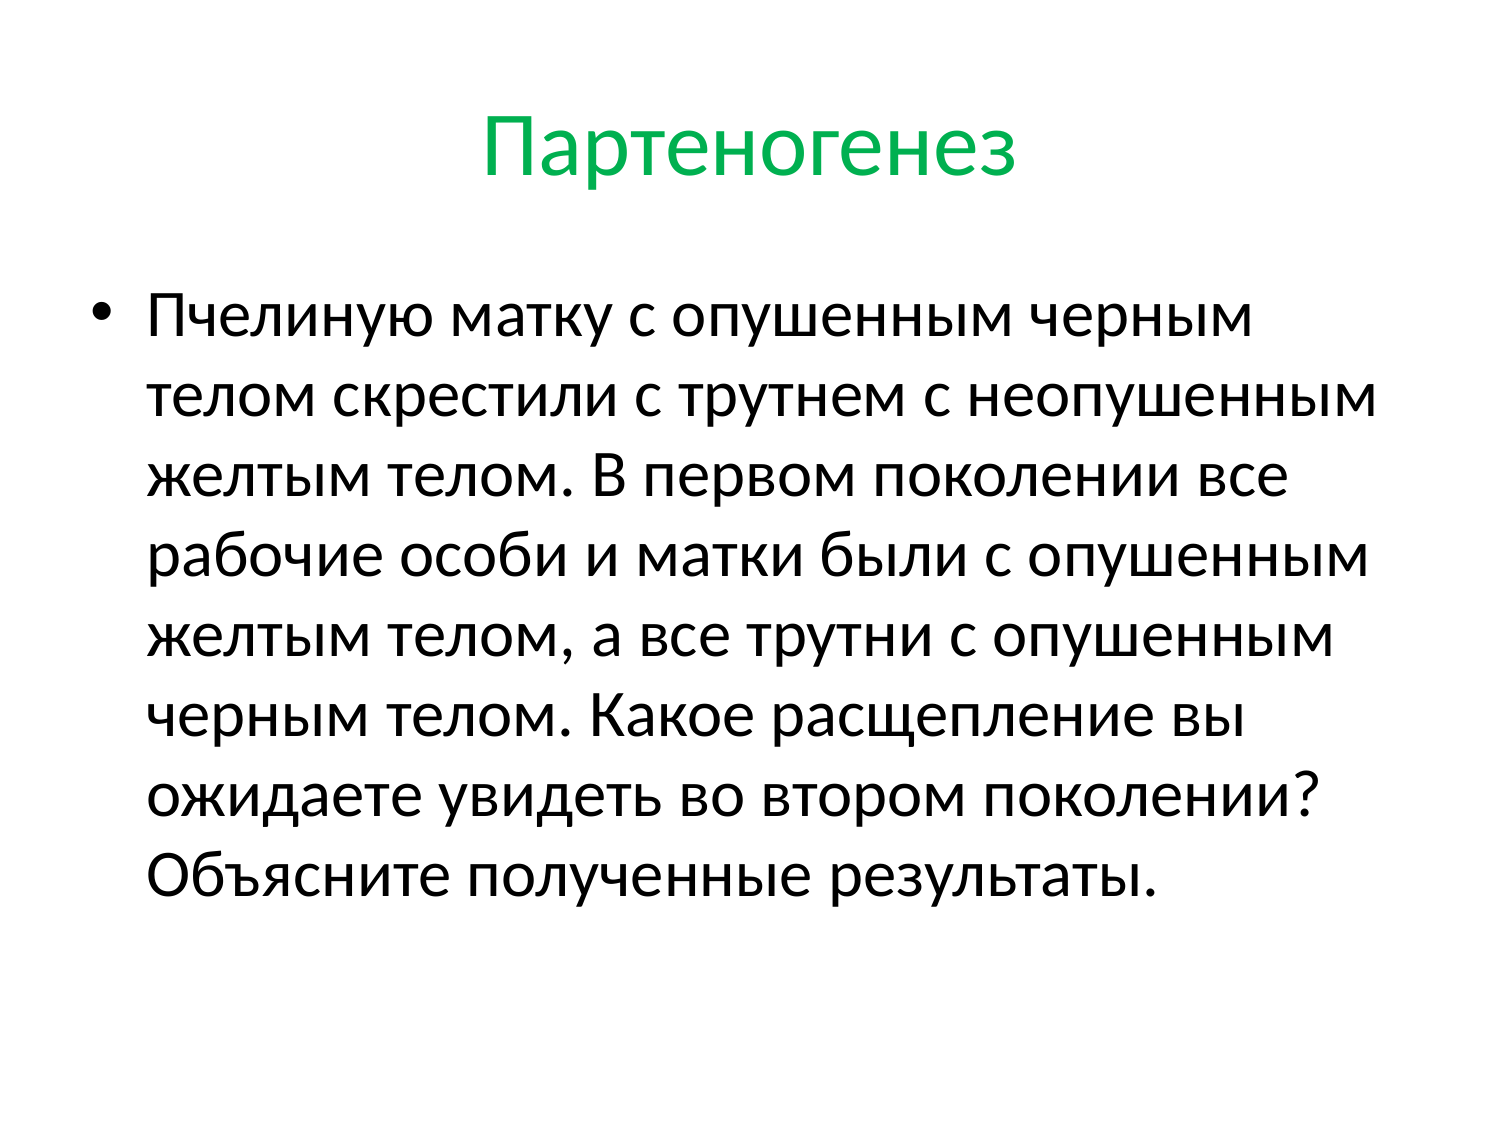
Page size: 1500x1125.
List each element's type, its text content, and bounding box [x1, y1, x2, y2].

list Пчелиную матку с опушенным черным телом скрестили с трутнем с неопушенным желтым телом. В первом поколении все рабочие особи и матки были с опушенным желтым телом, а все трутни с опушенным черным телом. Какое расщепление вы ожидаете увидеть во втором поколении? Объясните полученные результаты. [75, 262, 1425, 1005]
title Партеногенез [75, 45, 1425, 233]
